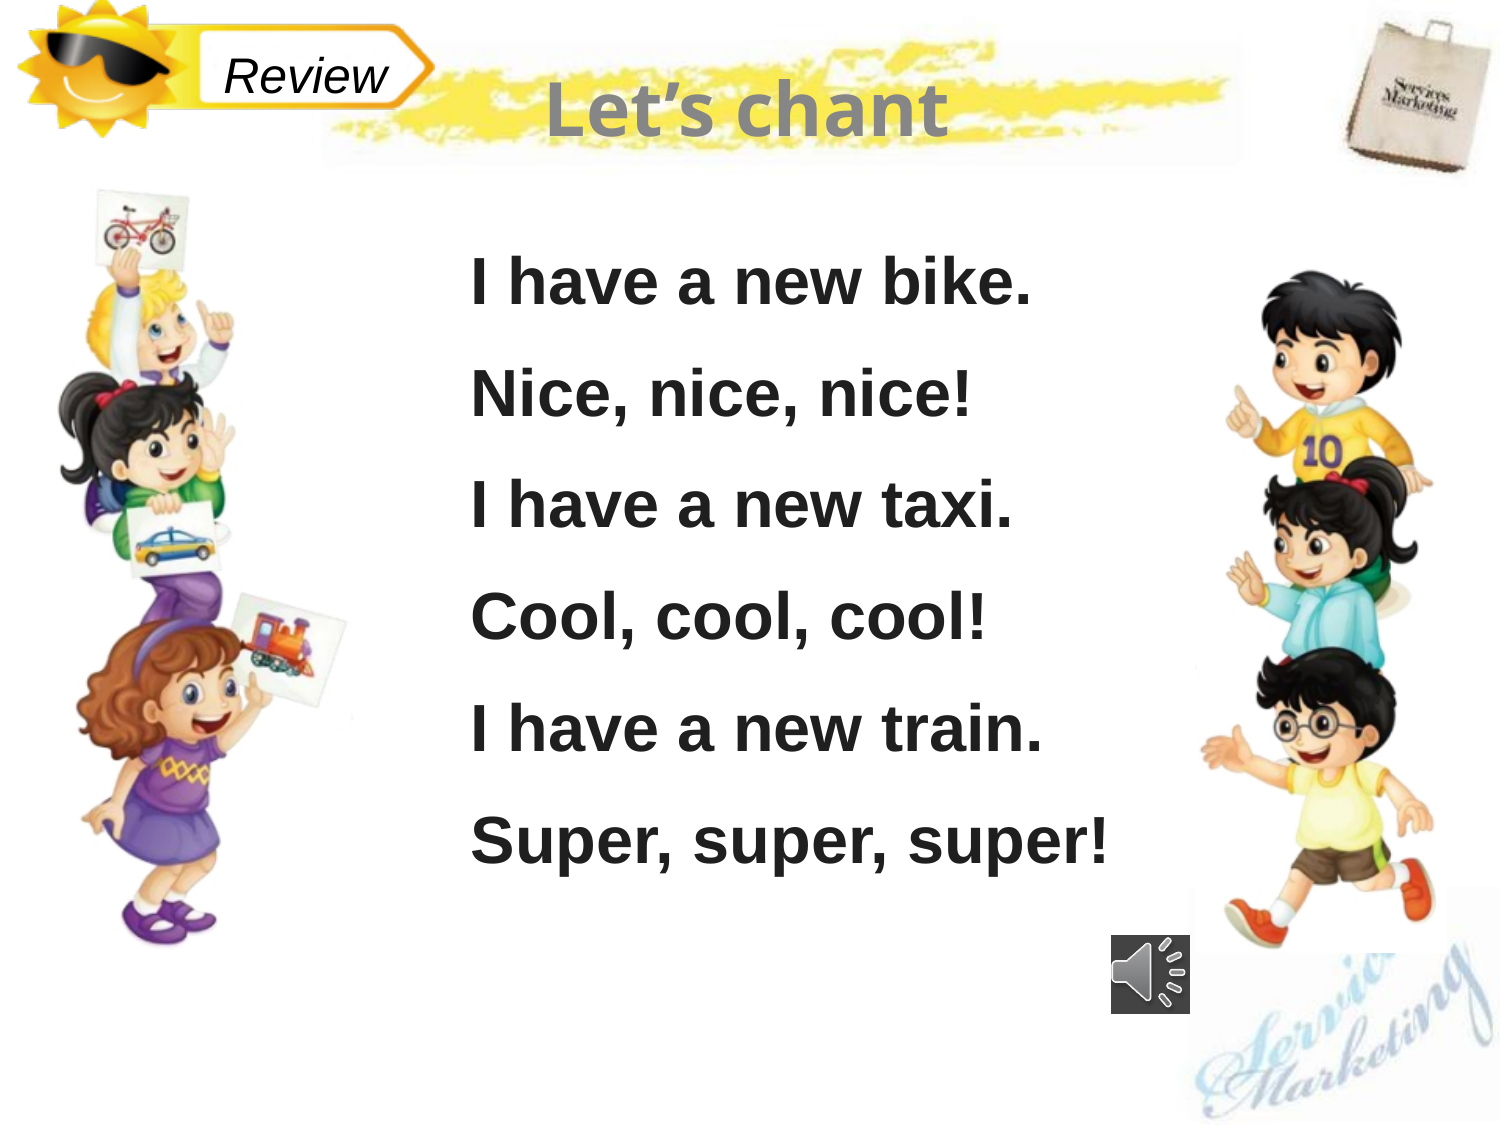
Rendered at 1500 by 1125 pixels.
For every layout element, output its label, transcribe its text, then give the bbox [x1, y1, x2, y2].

text_box Let’s chant [529, 54, 965, 160]
picture [0, 0, 1500, 1125]
text_box I have a new bike. Nice, nice, nice! I have a new taxi. Cool, cool, cool! I have a new train. Super, super, super! [455, 198, 1127, 885]
